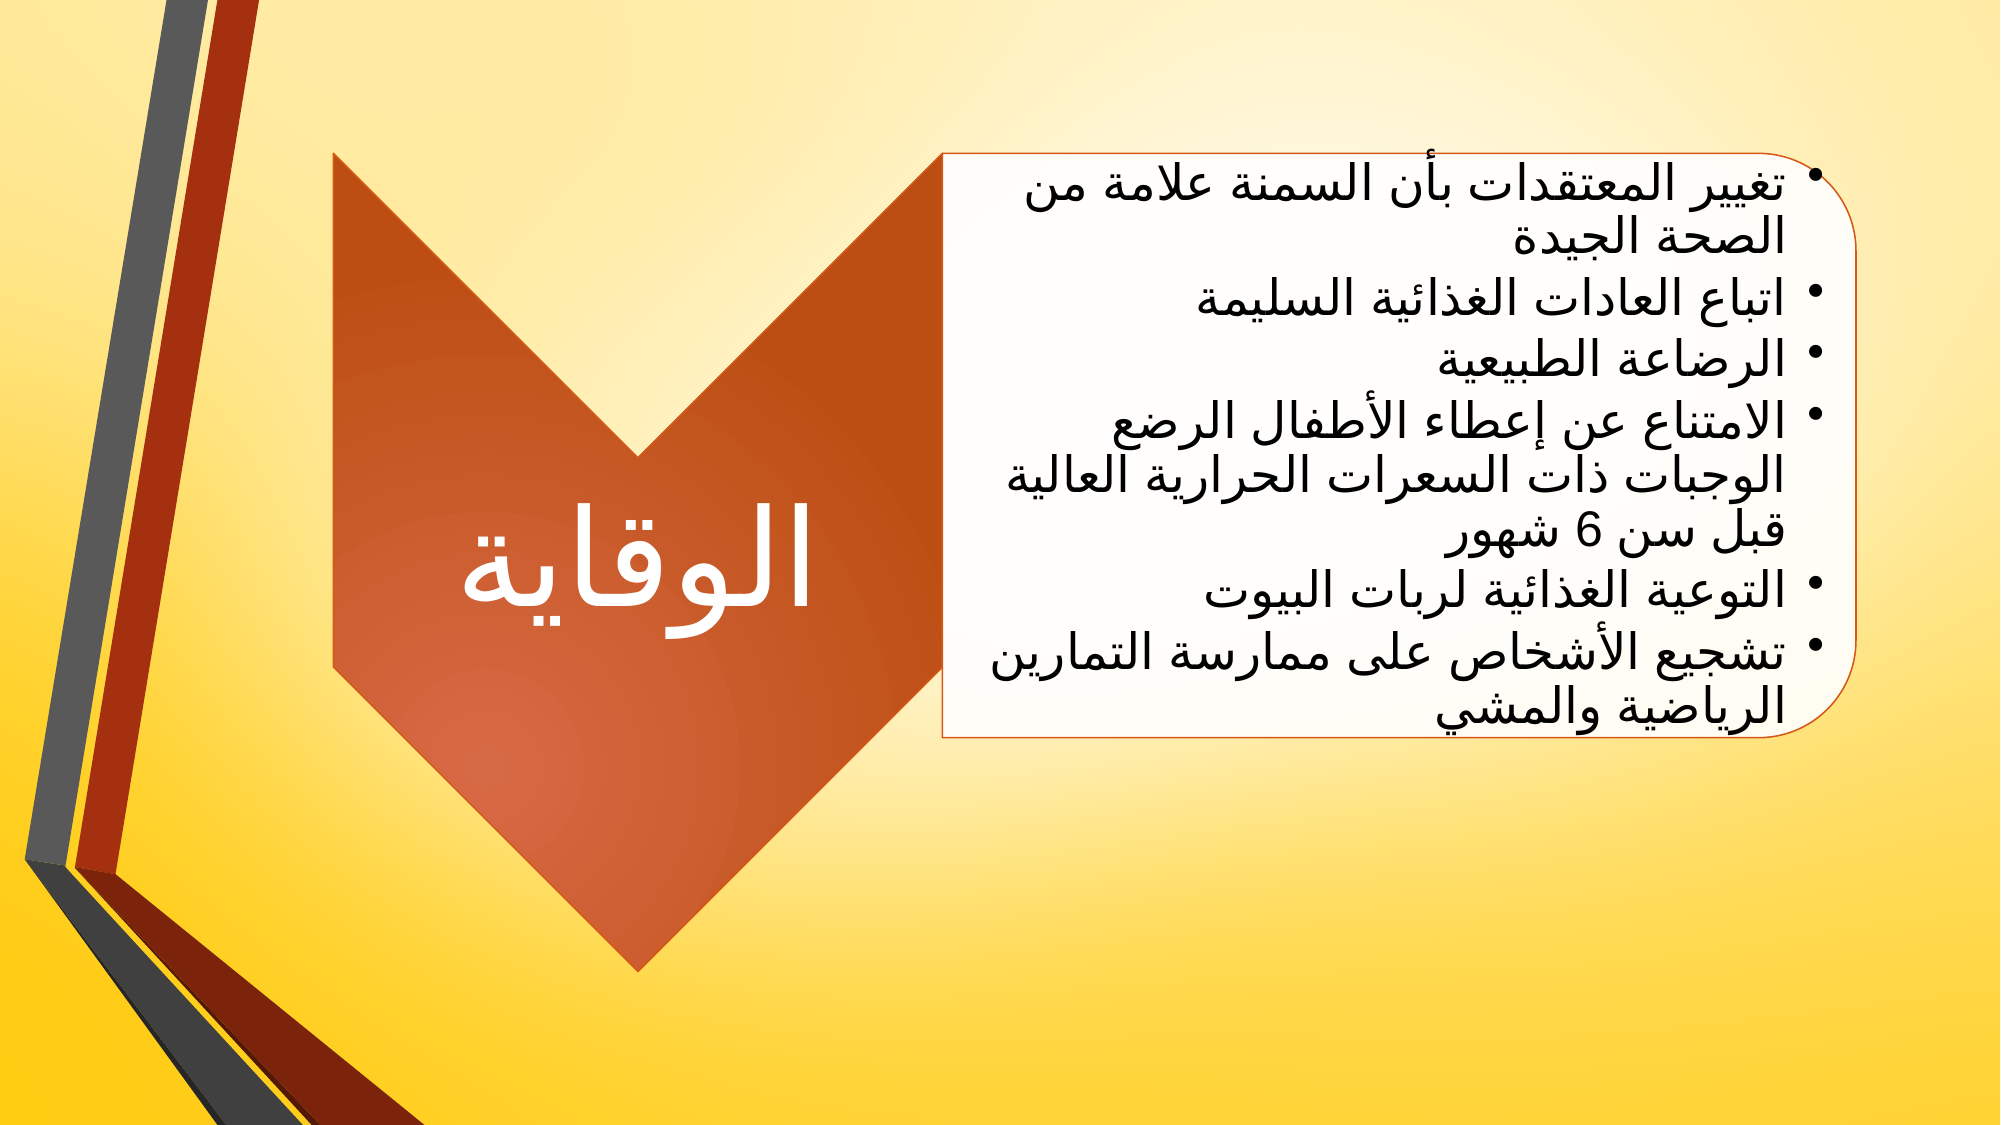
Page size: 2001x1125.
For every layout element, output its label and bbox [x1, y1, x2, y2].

text_box [333, 117, 1857, 1008]
